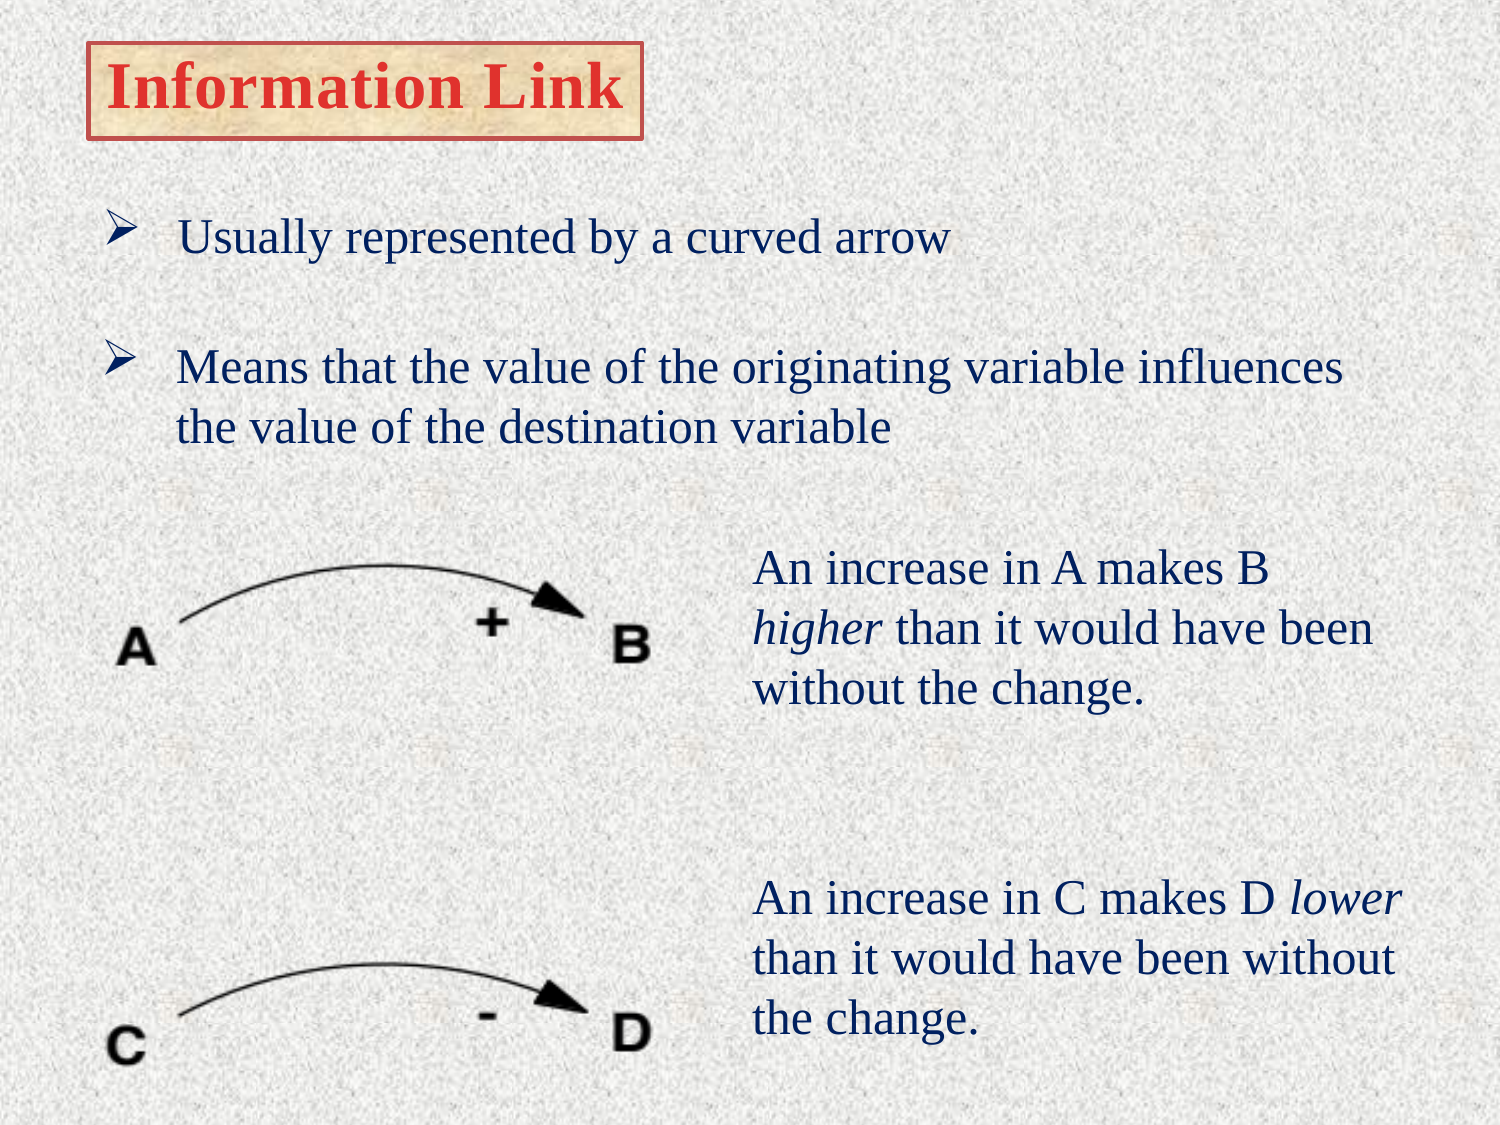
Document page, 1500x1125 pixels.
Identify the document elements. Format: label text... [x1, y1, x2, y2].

text_box Information Link [86, 41, 644, 141]
text_box Usually represented by a curved arrow [85, 194, 977, 273]
text_box An increase in A makes B higher than it would have been without the change. An increase in C makes D lower than it would have been without the change. [681, 527, 1426, 1101]
text_box Means that the value of the originating variable influences the value of the destination variable [84, 324, 1423, 463]
picture [0, 0, 1500, 1125]
